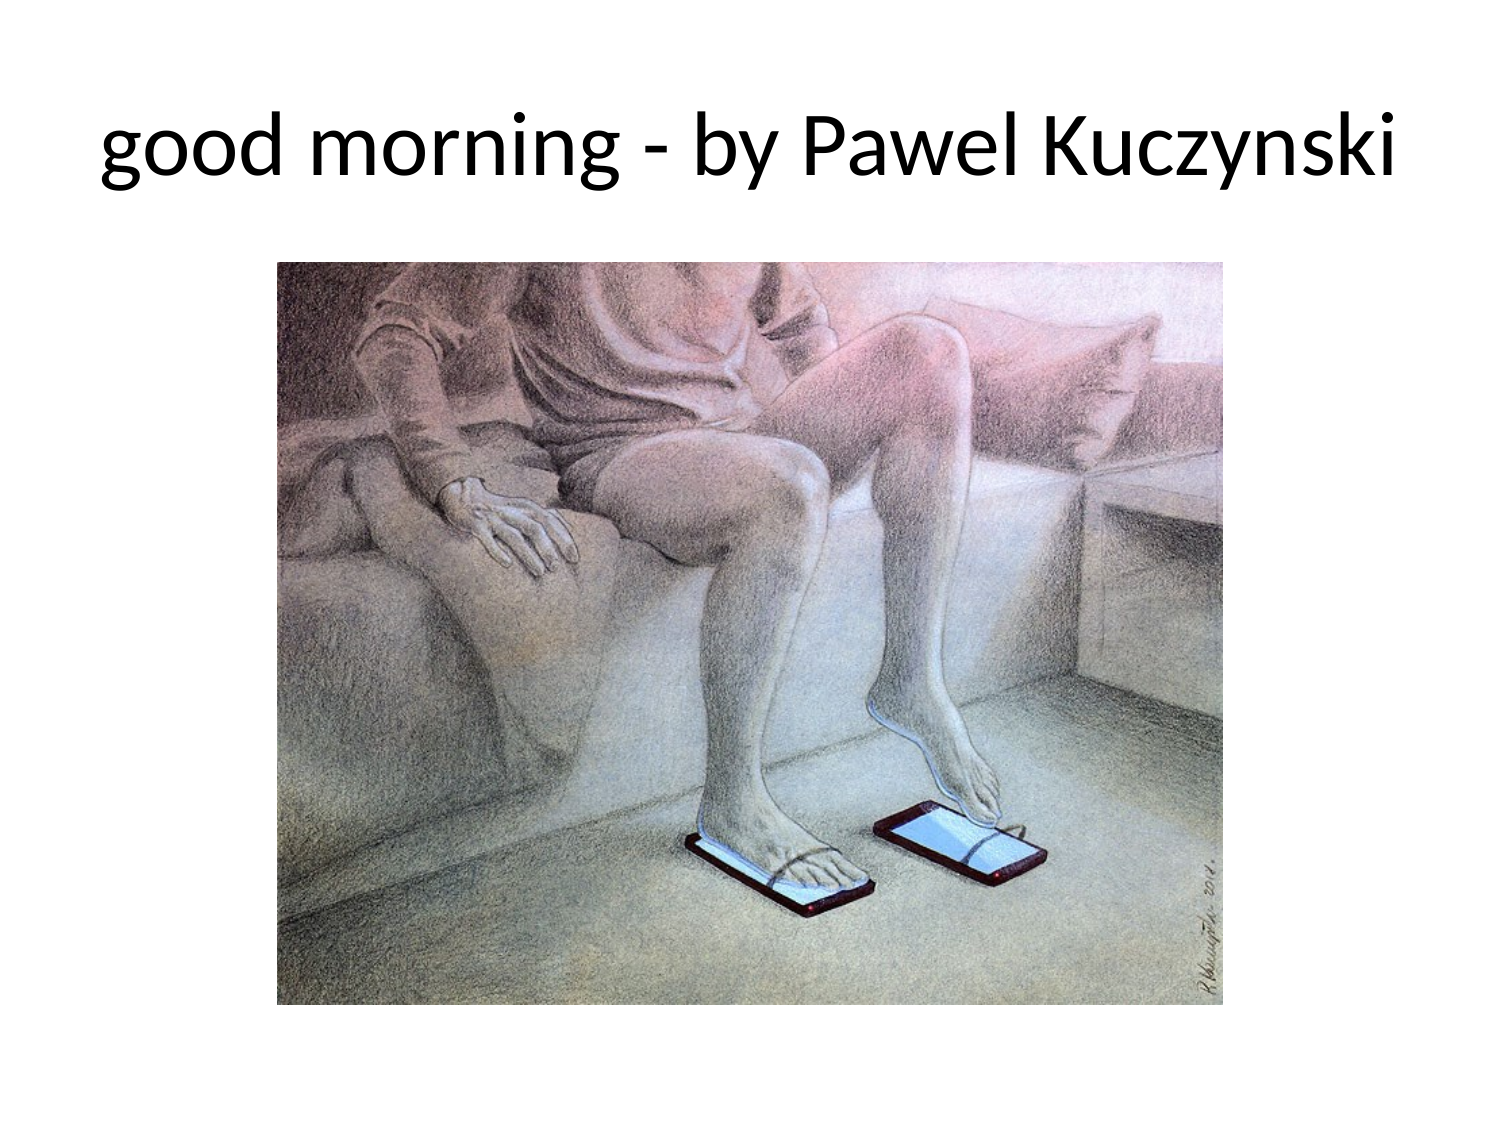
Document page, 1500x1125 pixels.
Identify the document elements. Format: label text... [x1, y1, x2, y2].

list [277, 262, 1223, 1006]
title good morning - by Pawel Kuczynski [75, 45, 1425, 233]
